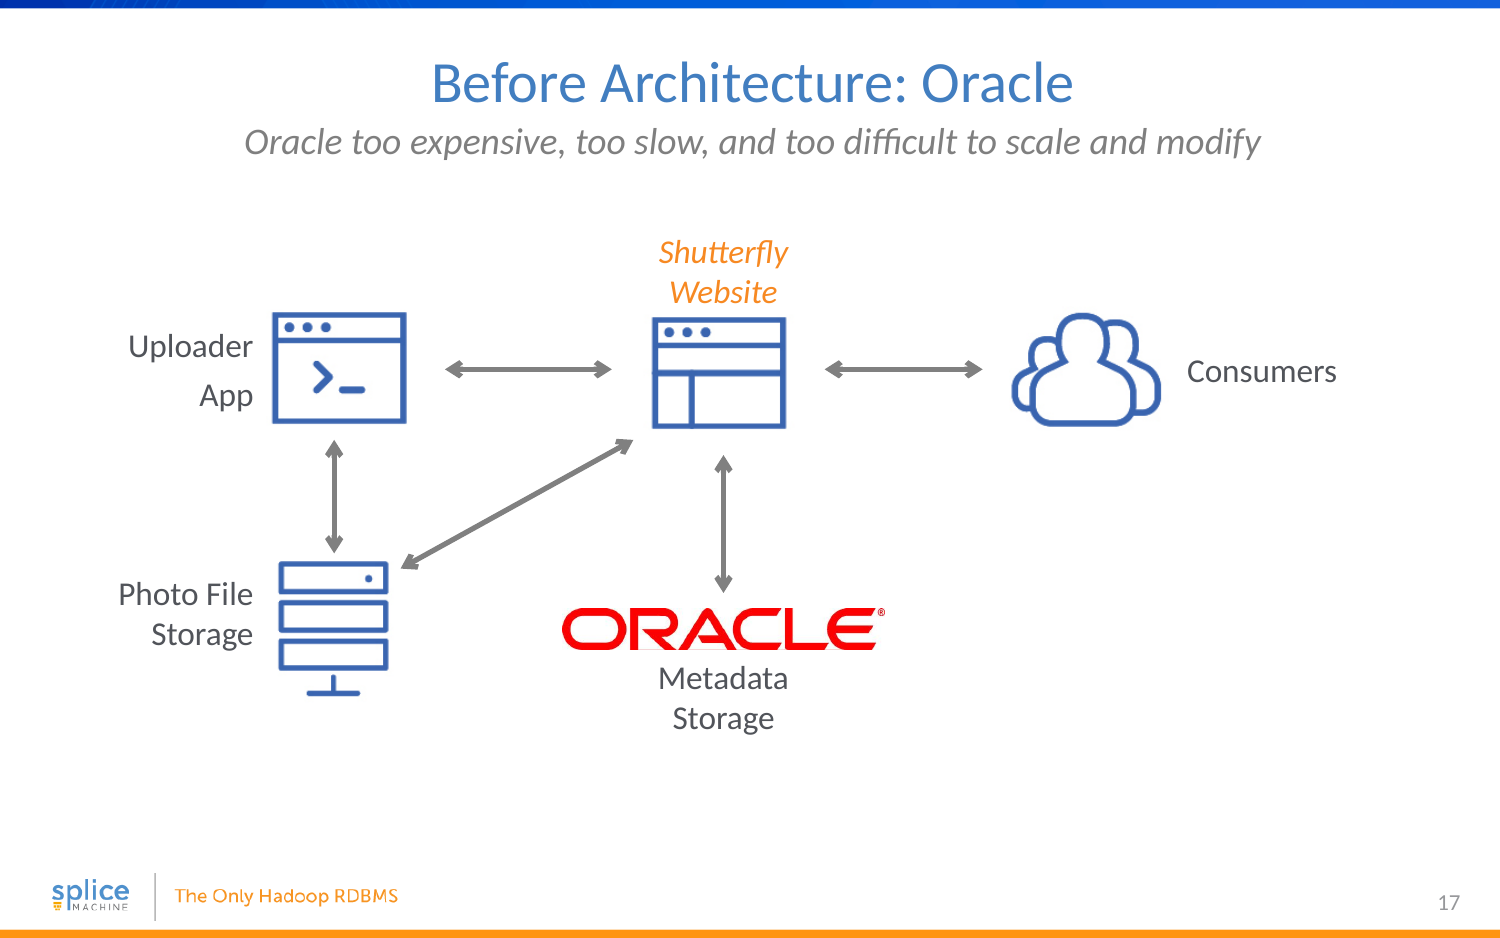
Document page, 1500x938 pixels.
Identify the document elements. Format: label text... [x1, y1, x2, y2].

picture [562, 608, 885, 650]
title Before Architecture: Oracle [40, 13, 1465, 109]
picture [0, 0, 1500, 26]
picture [260, 306, 415, 432]
picture [635, 294, 812, 445]
picture [246, 539, 428, 713]
text_box Shutterfly Website [637, 222, 809, 292]
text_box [400, 439, 634, 569]
text_box Uploader App [102, 317, 255, 421]
text_box Photo File Storage [102, 564, 241, 660]
picture [0, 868, 1500, 938]
list Oracle too expensive, too slow, and too difficult to scale and modify [40, 109, 1465, 175]
text_box Consumers [1183, 341, 1386, 397]
picture [997, 295, 1179, 444]
text_box Metadata Storage [614, 657, 833, 744]
